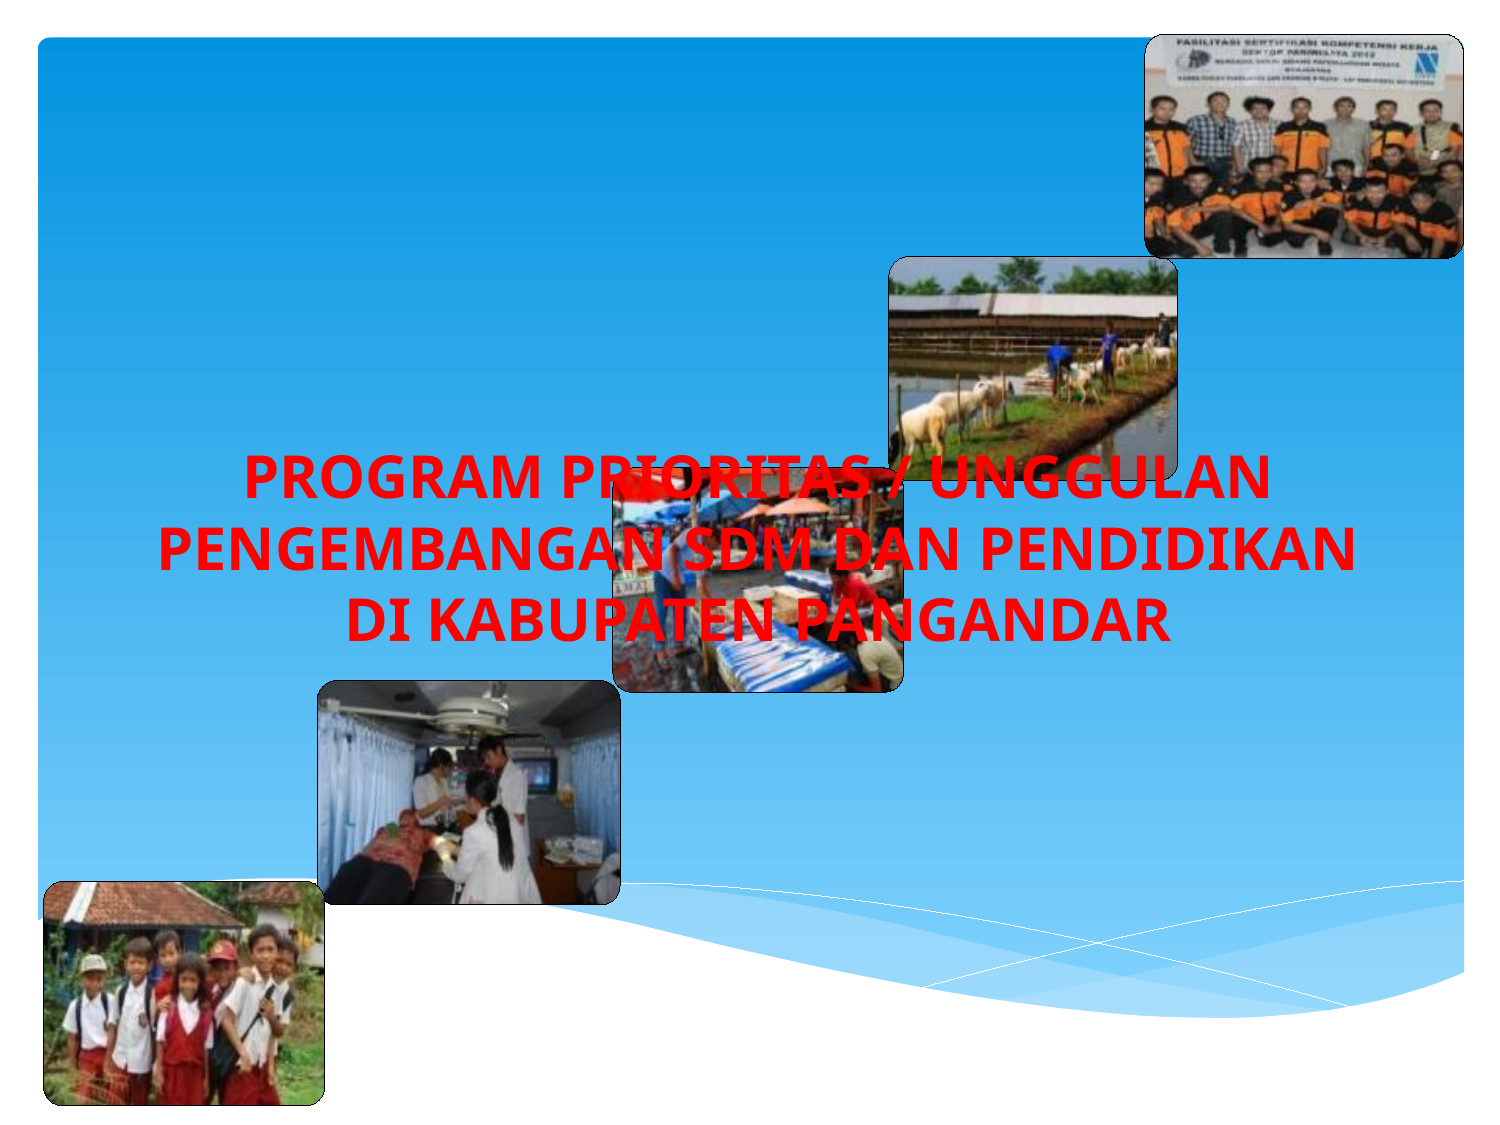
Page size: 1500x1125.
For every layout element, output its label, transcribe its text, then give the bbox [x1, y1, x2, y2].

title PROGRAM PRIORITAS / UNGGULAN PENGEMBANGAN SDM DAN PENDIDIKAN DI KABUPATEN PANGANDAR [102, 389, 882, 661]
title PROGRAM PRIORITAS / UNGGULAN PENGEMBANGAN SDM DAN PENDIDIKAN DI KABUPATEN PANGANDAR [909, 389, 1414, 661]
picture [43, 33, 1465, 1107]
